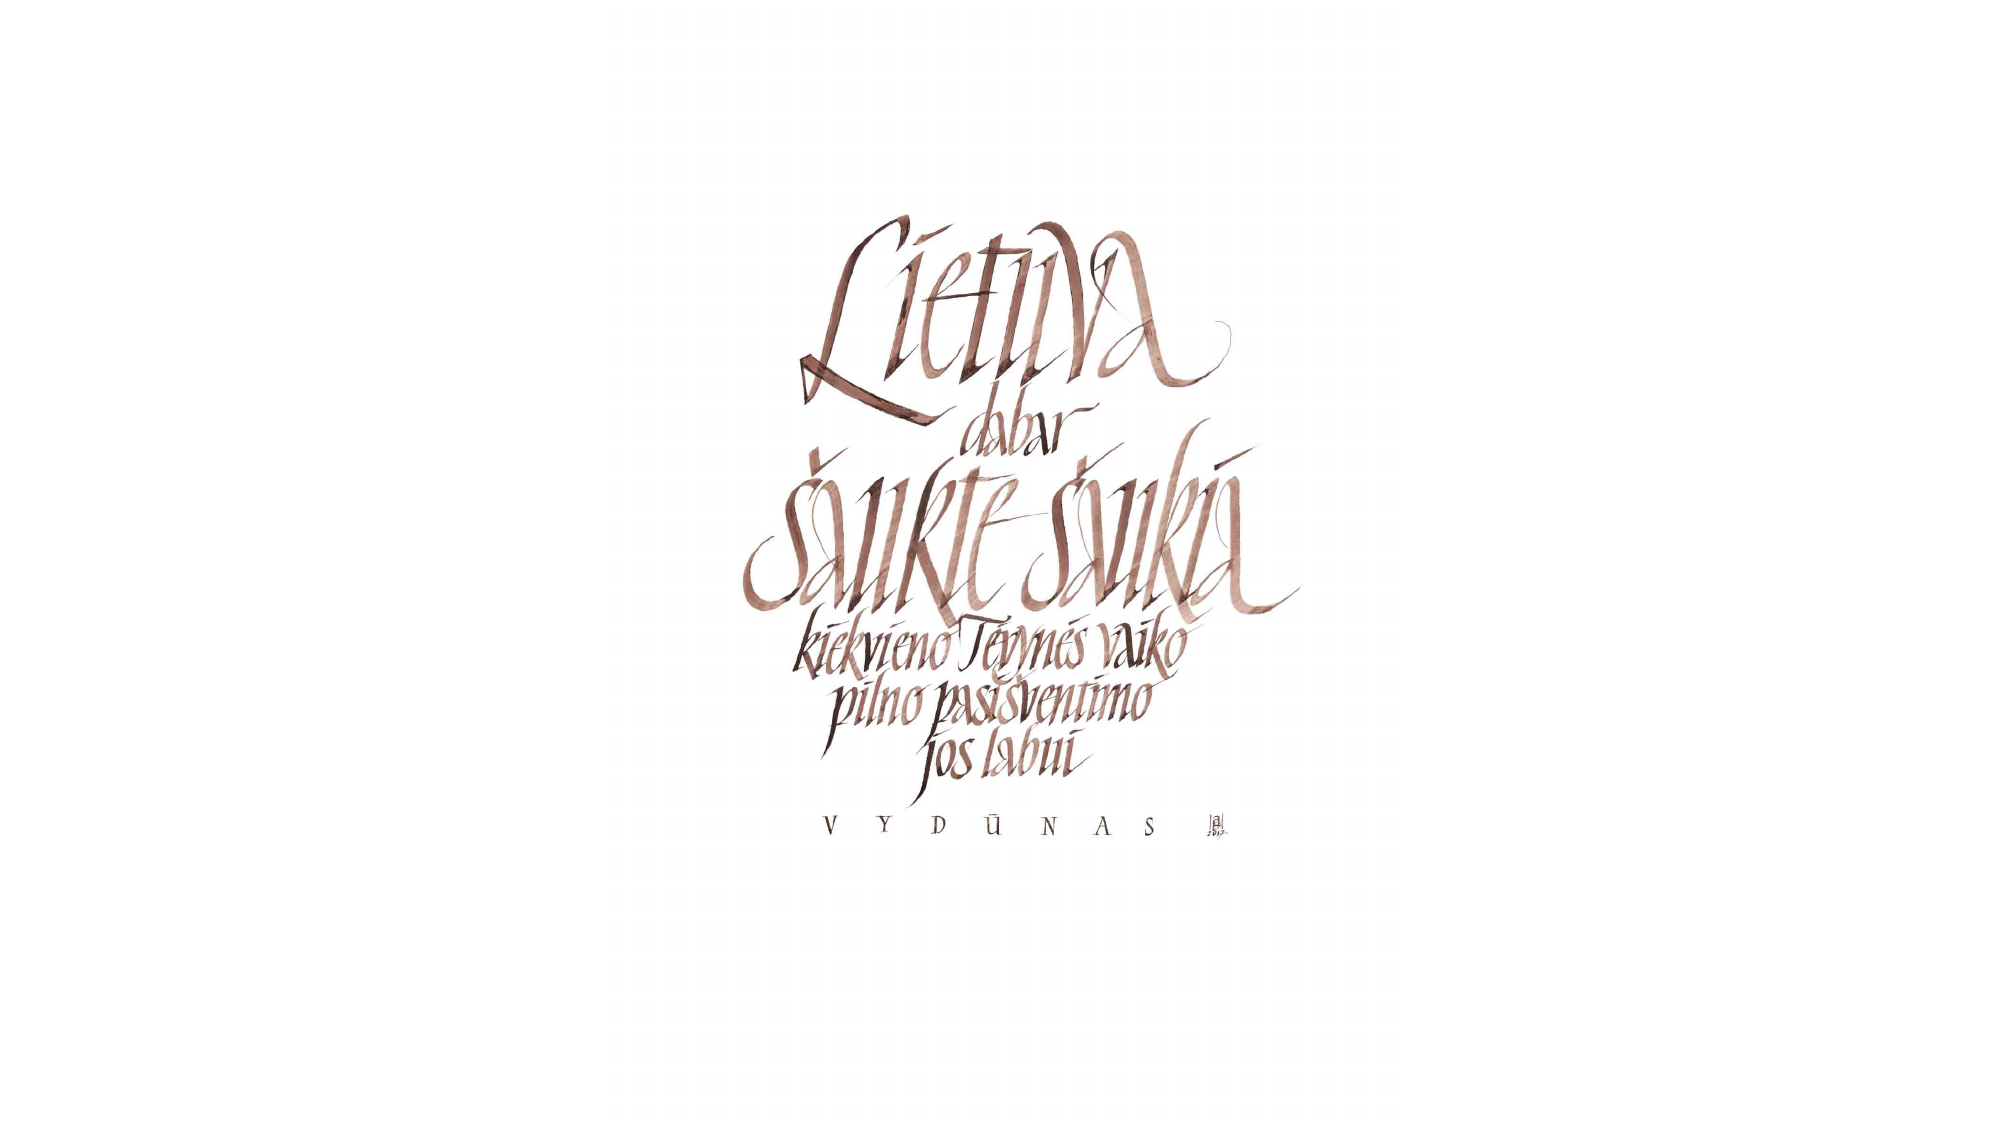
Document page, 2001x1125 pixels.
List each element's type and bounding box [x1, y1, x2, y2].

picture [602, 0, 1398, 1125]
